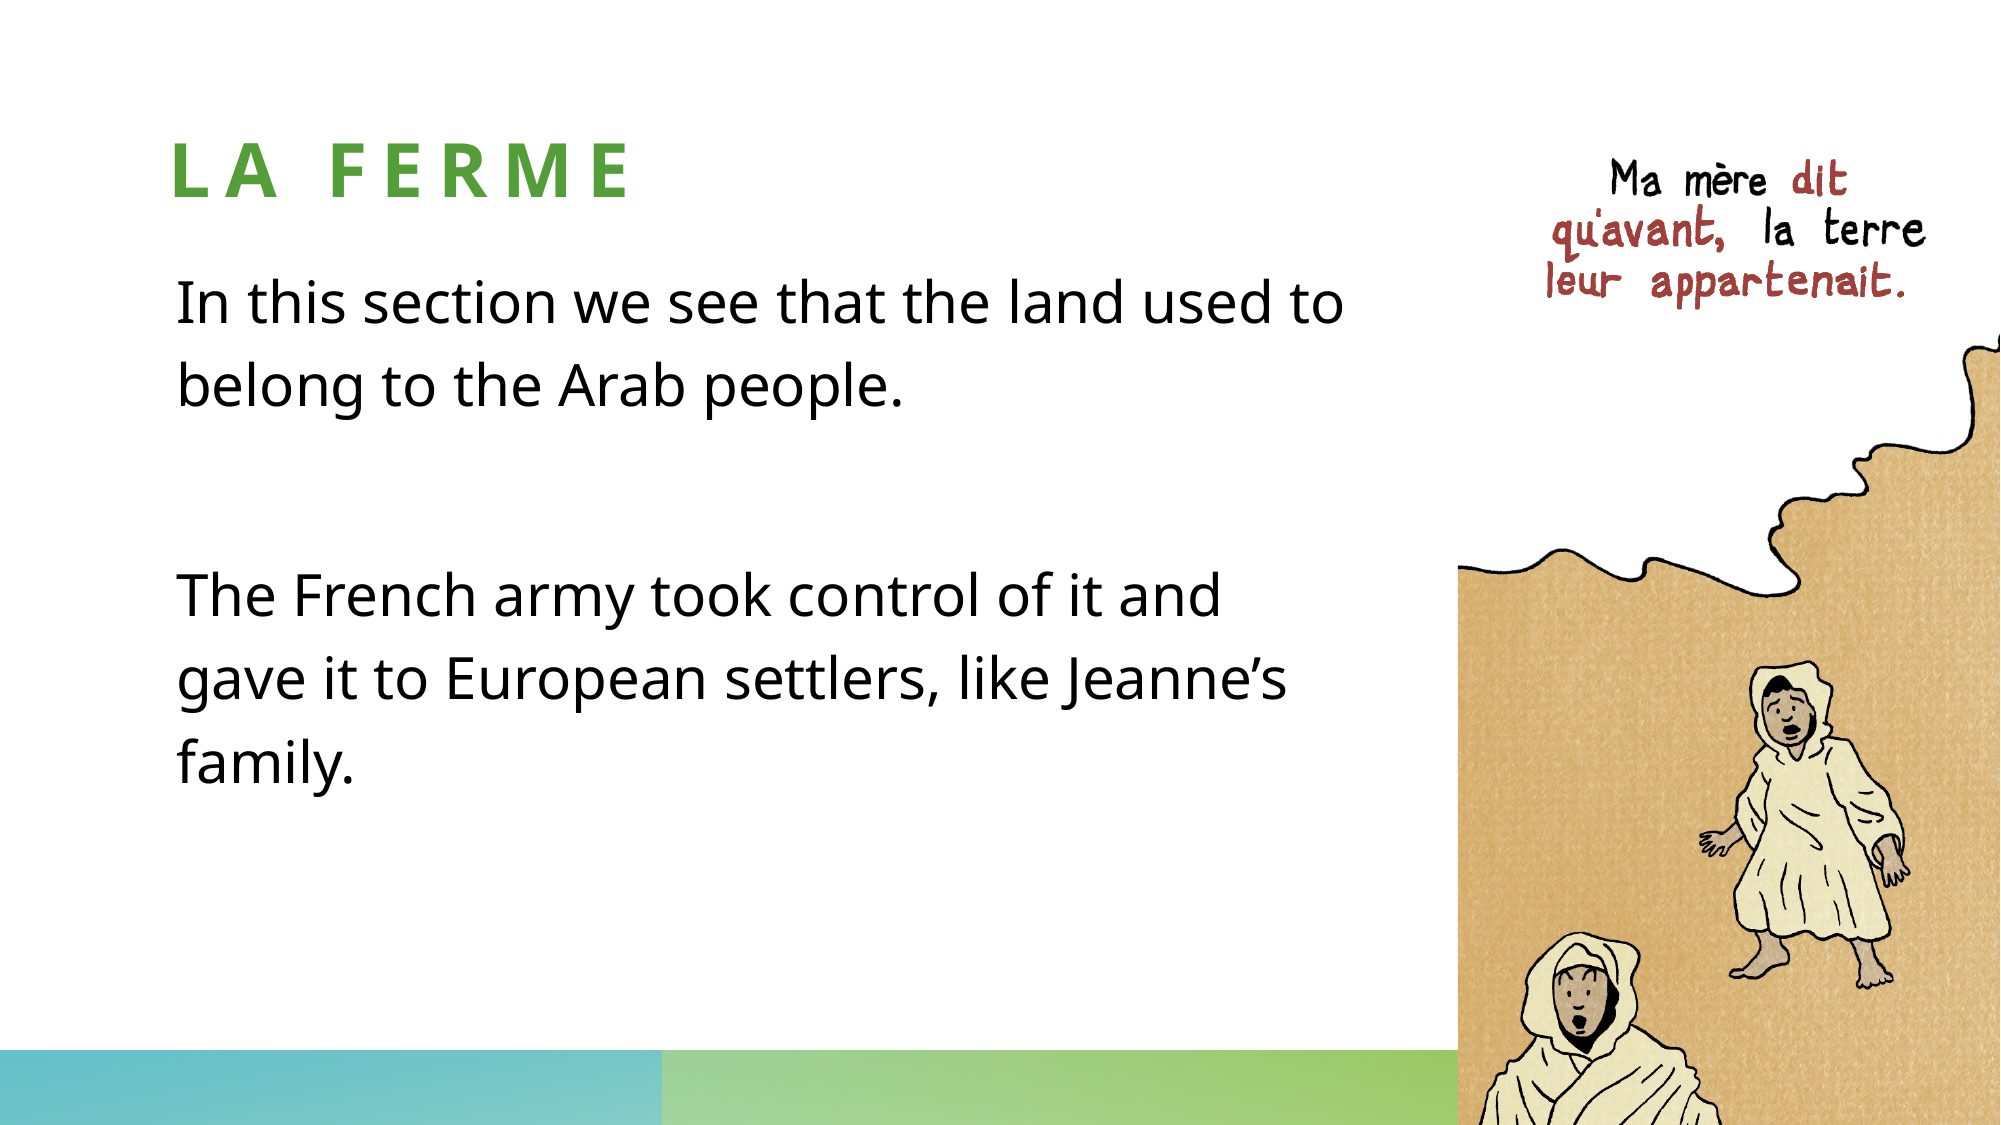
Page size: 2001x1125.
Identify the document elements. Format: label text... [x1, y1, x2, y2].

list In this section we see that the land used to belong to the Arab people. The French army took control of it and gave it to European settlers, like Jeanne’s family. [161, 243, 1363, 1063]
picture [1457, 0, 2000, 1125]
title La Ferme [169, 0, 1154, 213]
